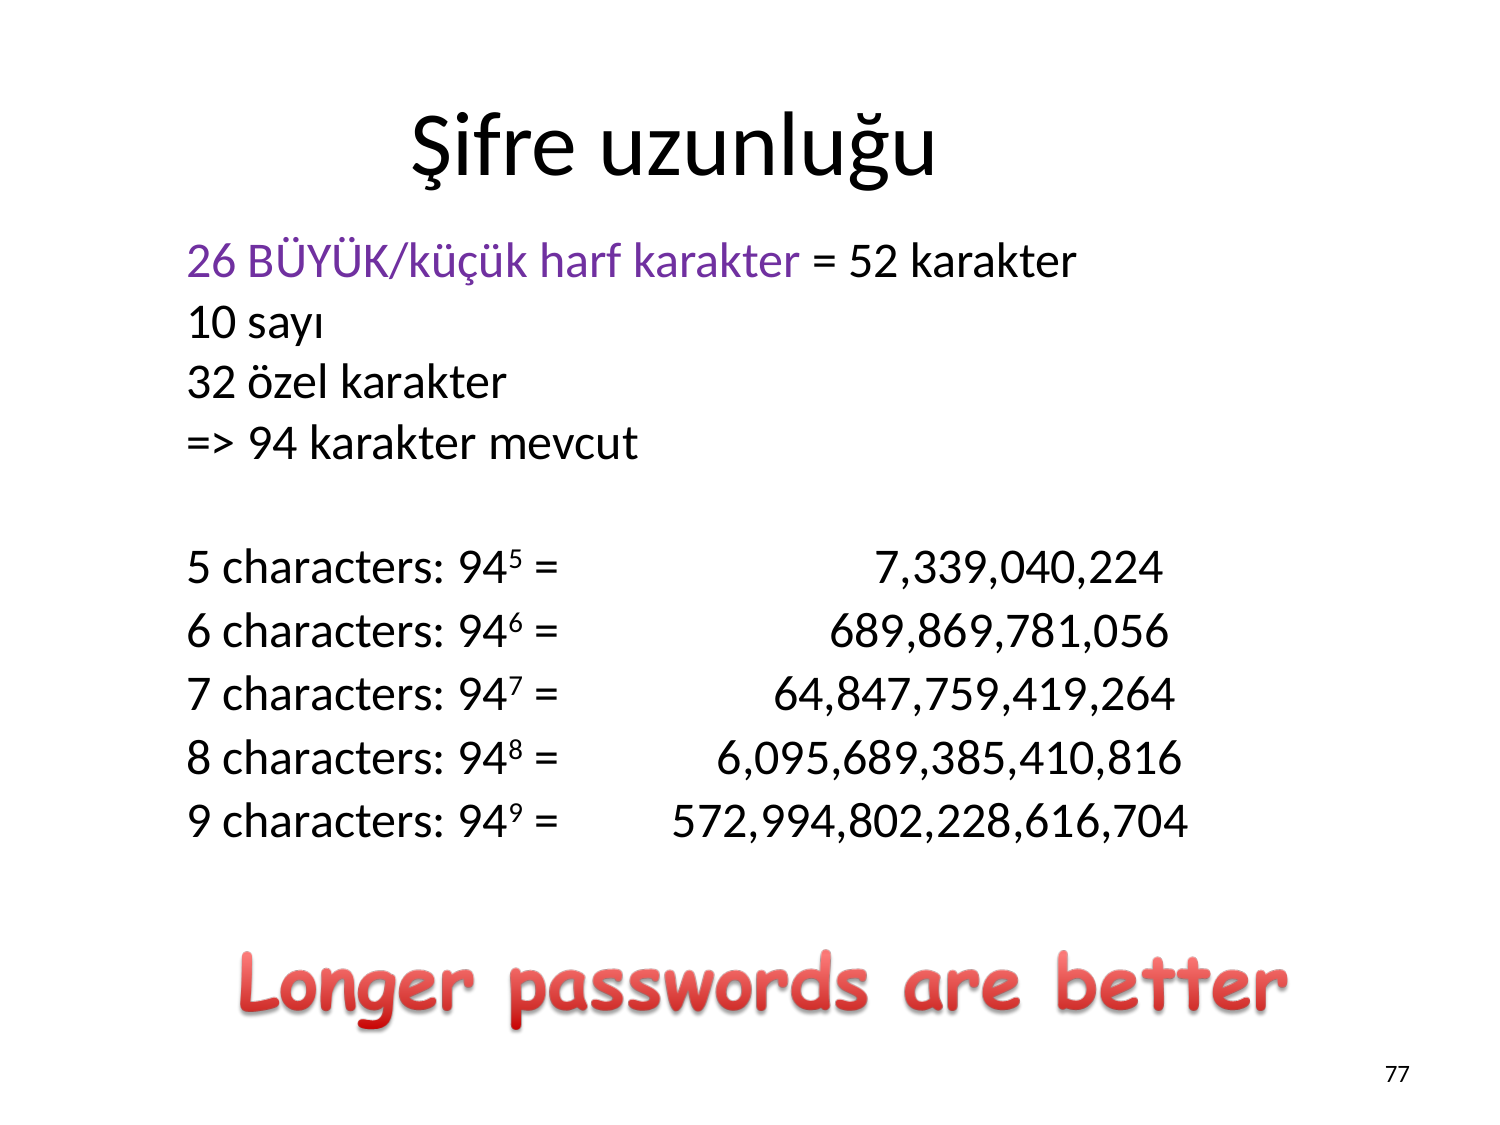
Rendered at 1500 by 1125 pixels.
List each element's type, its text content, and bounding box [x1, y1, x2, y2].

text_box Şifre uzunluğu [0, 45, 1350, 233]
picture [187, 912, 1340, 1037]
text_box 26 BÜYÜK/küçük harf karakter = 52 karakter 10 sayı 32 özel karakter => 94 karakter mevcut 5 characters: 945 = 7,339,040,224 6 characters: 946 = 689,869,781,056 7 characters: 947 = 64,847,759,419,264 8 characters: 948 = 6,095,689,385,410,816 9 characters: 949 = 572,994,802,228,616,704 [123, 232, 1500, 906]
text_box 77 [1074, 1042, 1425, 1103]
